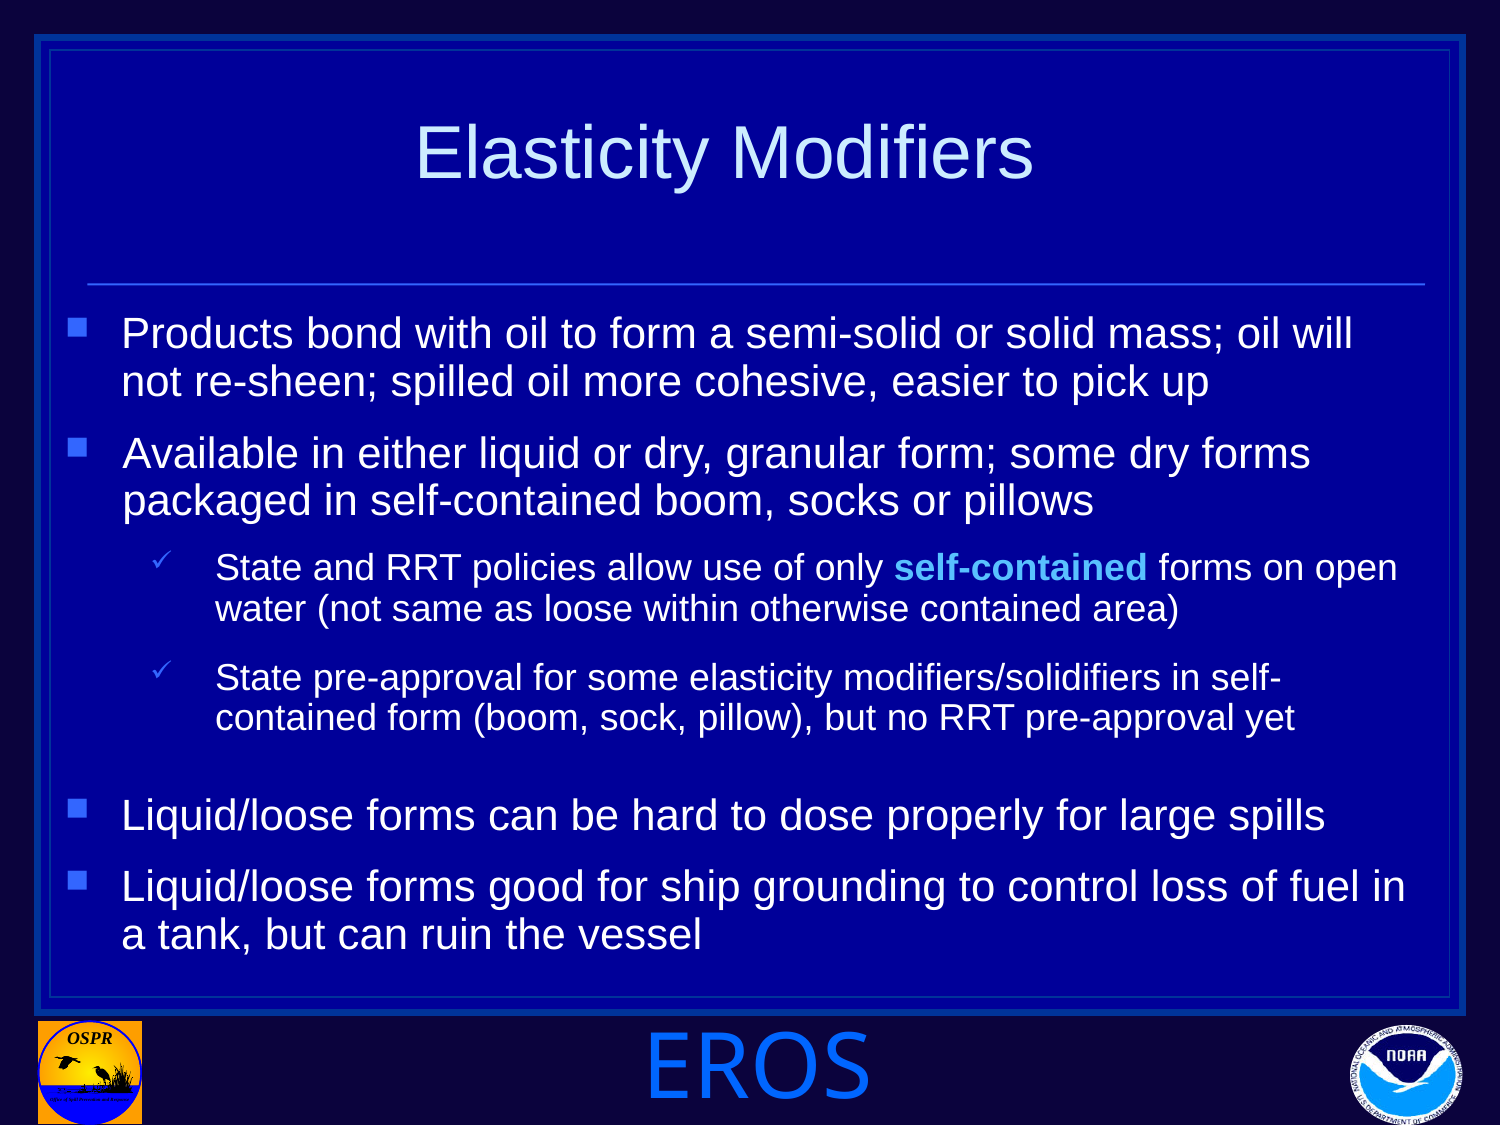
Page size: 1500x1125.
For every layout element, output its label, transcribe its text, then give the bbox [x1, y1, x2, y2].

title Elasticity Modifiers [87, 87, 1363, 200]
list Products bond with oil to form a semi-solid or solid mass; oil will not re-sheen; spilled oil more cohesive, easier to pick up Available in either liquid or dry, granular form; some dry forms packaged in self-contained boom, socks or pillows State and RRT policies allow use of only self-contained forms on open water (not same as loose within otherwise contained area) State pre-approval for some elasticity modifiers/solidifiers in self-contained form (boom, sock, pillow), but no RRT pre-approval yet Liquid/loose forms can be hard to dose properly for large spills Liquid/loose forms good for ship grounding to control loss of fuel in a tank, but can ruin the vessel [50, 275, 1438, 938]
picture [1350, 1024, 1463, 1125]
